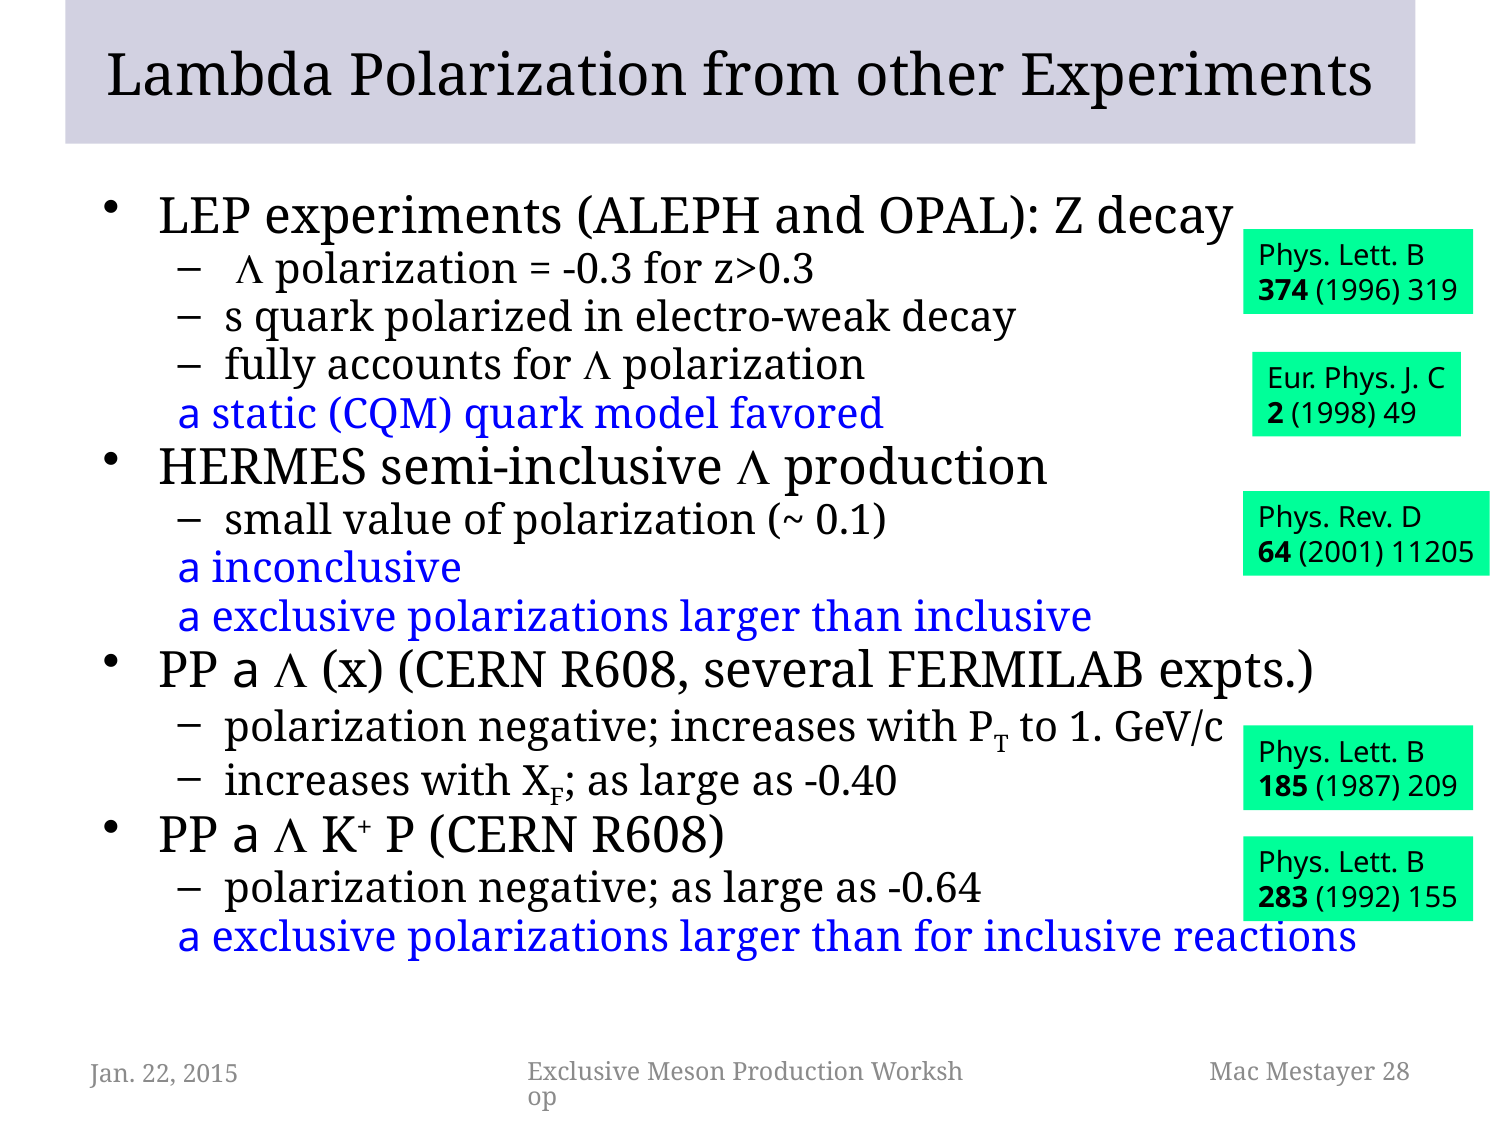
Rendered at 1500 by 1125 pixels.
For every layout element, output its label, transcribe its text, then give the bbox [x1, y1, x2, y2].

text_box Phys. Lett. B 185 (1987) 209 [1243, 725, 1474, 811]
slide_number Mac Mestayer 28 [1074, 1042, 1425, 1103]
text_box Eur. Phys. J. C 2 (1998) 49 [1252, 351, 1461, 437]
text_box Phys. Rev. D 64 (2001) 11205 [1243, 491, 1490, 576]
text_box Phys. Lett. B 283 (1992) 155 [1243, 836, 1474, 922]
footer Exclusive Meson Production Workshop [512, 1042, 988, 1103]
text_box Phys. Lett. B 374 (1996) 319 [1243, 229, 1474, 314]
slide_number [75, 1042, 425, 1103]
list LEP experiments (ALEPH and OPAL): Z decay L polarization = -0.3 for z>0.3 s quark polarized in electro-weak decay fully accounts for L polarization a static (CQM) quark model favored HERMES semi-inclusive L production small value of polarization (~ 0.1) a inconclusive a exclusive polarizations larger than inclusive PP a L (x) (CERN R608, several FERMILAB expts.) polarization negative; increases with PT to 1. GeV/c increases with XF; as large as -0.40 PP a L K+ P (CERN R608) polarization negative; as large as -0.64 a exclusive polarizations larger than for inclusive reactions [87, 187, 1438, 1030]
title Lambda Polarization from other Experiments [65, 0, 1416, 144]
